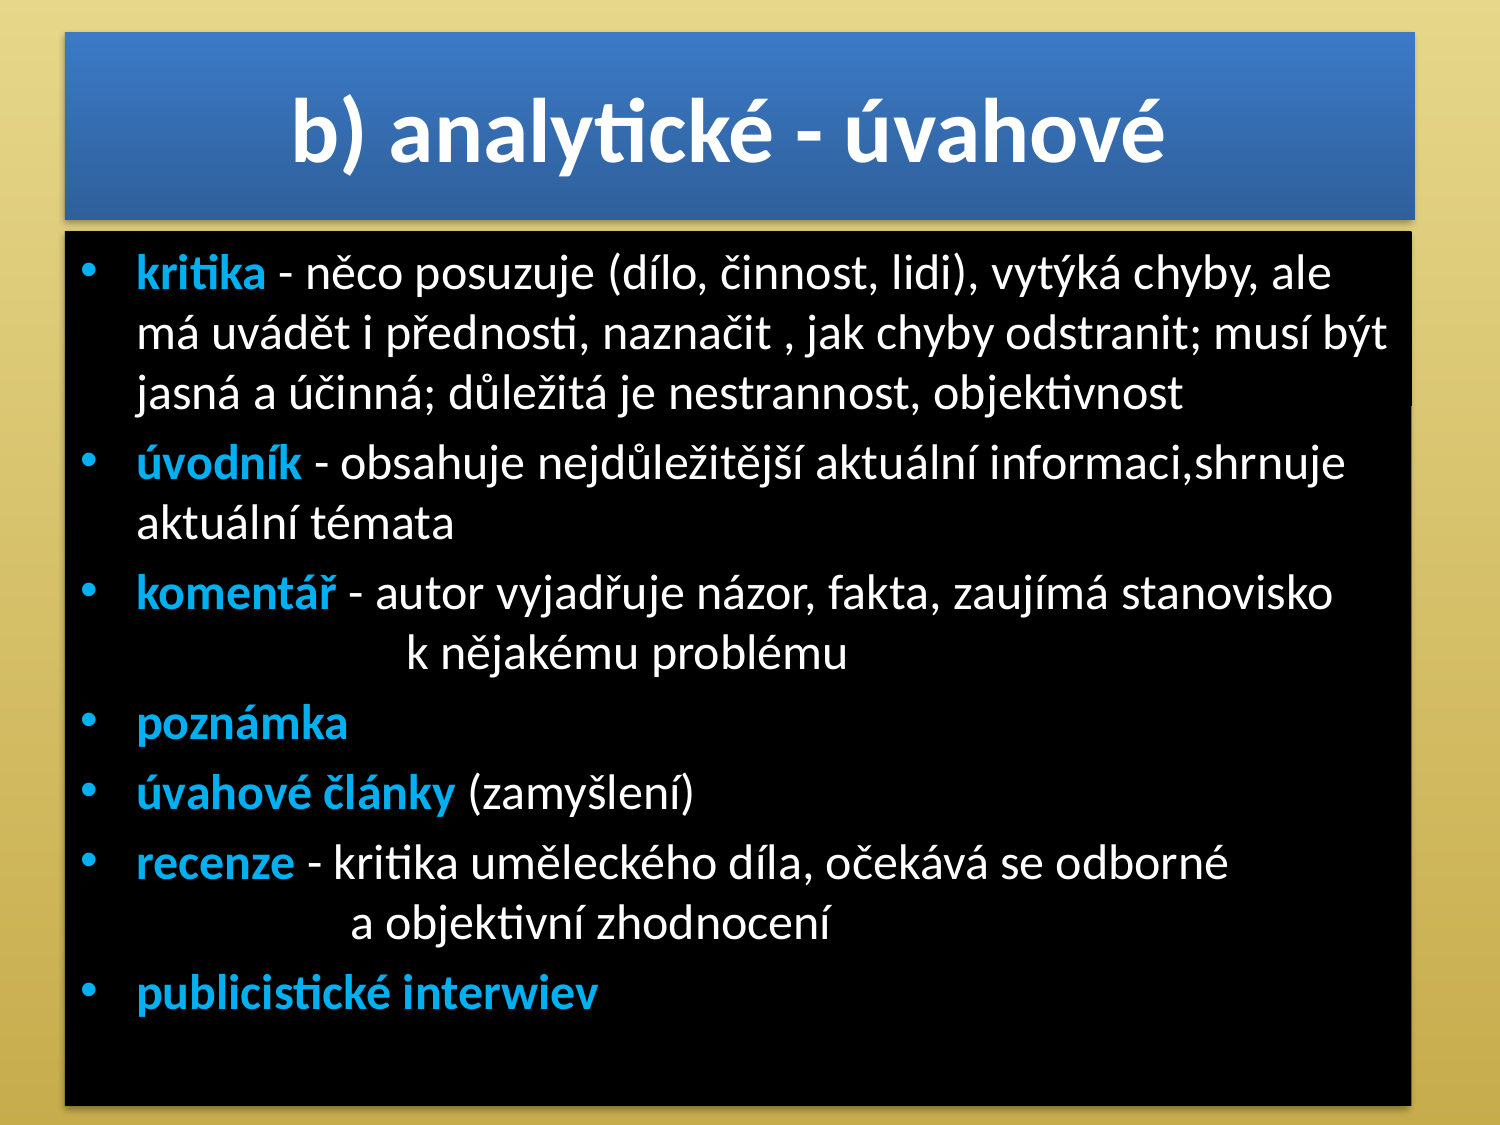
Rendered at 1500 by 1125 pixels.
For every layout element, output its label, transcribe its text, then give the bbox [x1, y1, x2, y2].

title b) analytické - úvahové [64, 32, 1415, 220]
list kritika - něco posuzuje (dílo, činnost, lidi), vytýká chyby, ale má uvádět i přednosti, naznačit , jak chyby odstranit; musí být jasná a účinná; důležitá je nestrannost, objektivnost úvodník - obsahuje nejdůležitější aktuální informaci,shrnuje aktuální témata komentář - autor vyjadřuje názor, fakta, zaujímá stanovisko k nějakému problému poznámka úvahové články (zamyšlení) recenze - kritika uměleckého díla, očekává se odborné a objektivní zhodnocení publicistické interwiev [64, 231, 1412, 1106]
